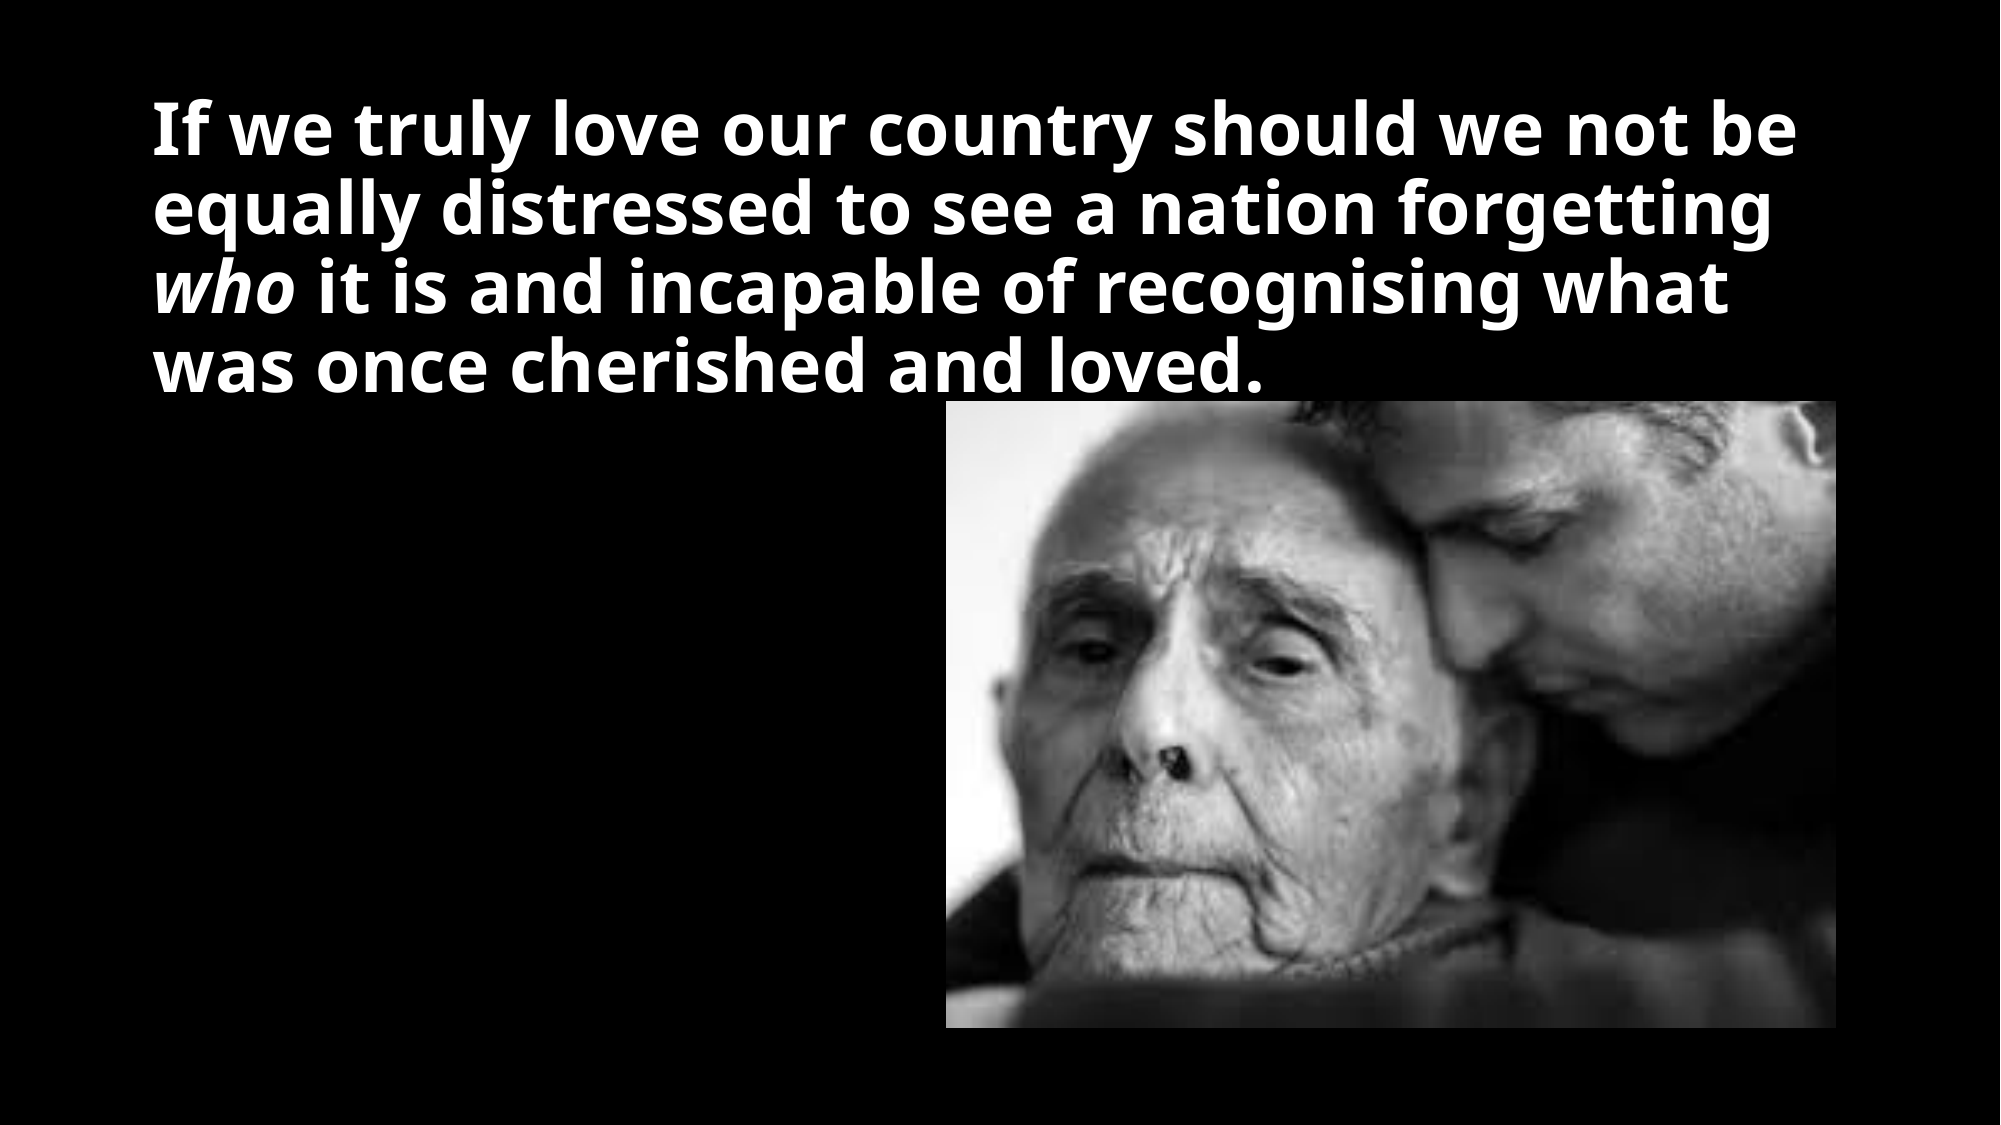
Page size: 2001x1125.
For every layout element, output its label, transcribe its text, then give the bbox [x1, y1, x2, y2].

picture [946, 401, 1836, 1028]
title If we truly love our country should we not be equally distressed to see a nation forgetting who it is and incapable of recognising what was once cherished and loved. [137, 59, 1863, 529]
